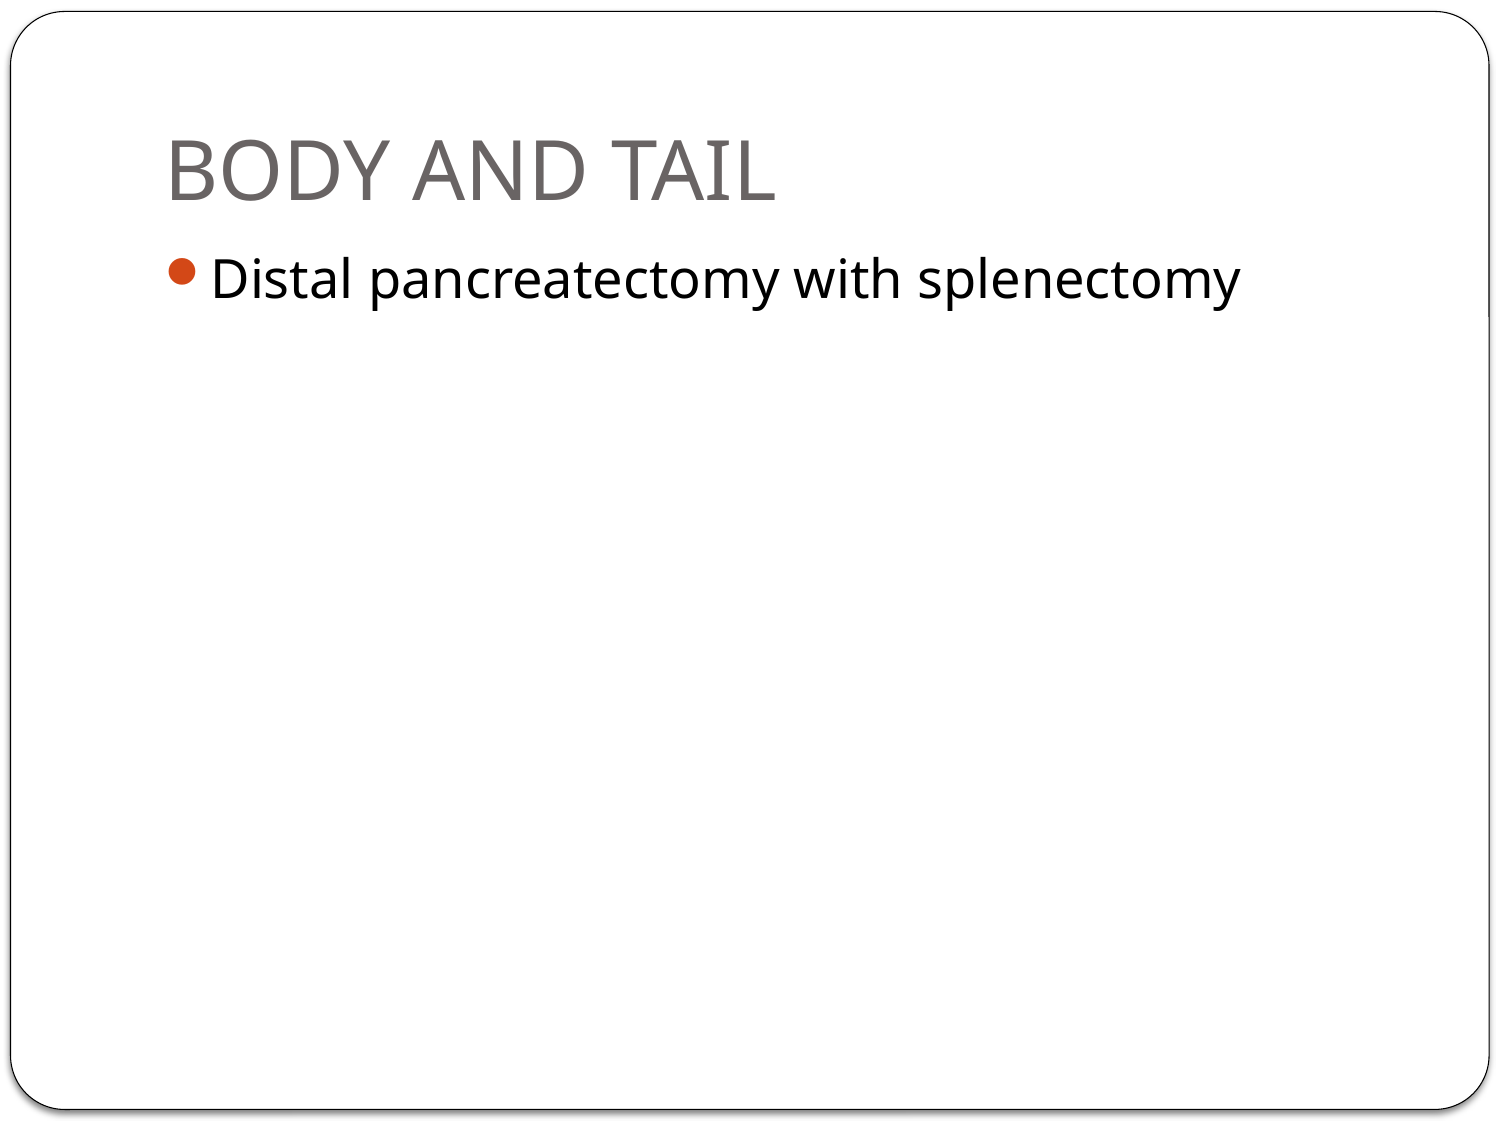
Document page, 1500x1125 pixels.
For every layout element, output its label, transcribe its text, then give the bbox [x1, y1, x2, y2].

list Distal pancreatectomy with splenectomy [150, 237, 1425, 988]
title BODY AND TAIL [150, 45, 1425, 233]
